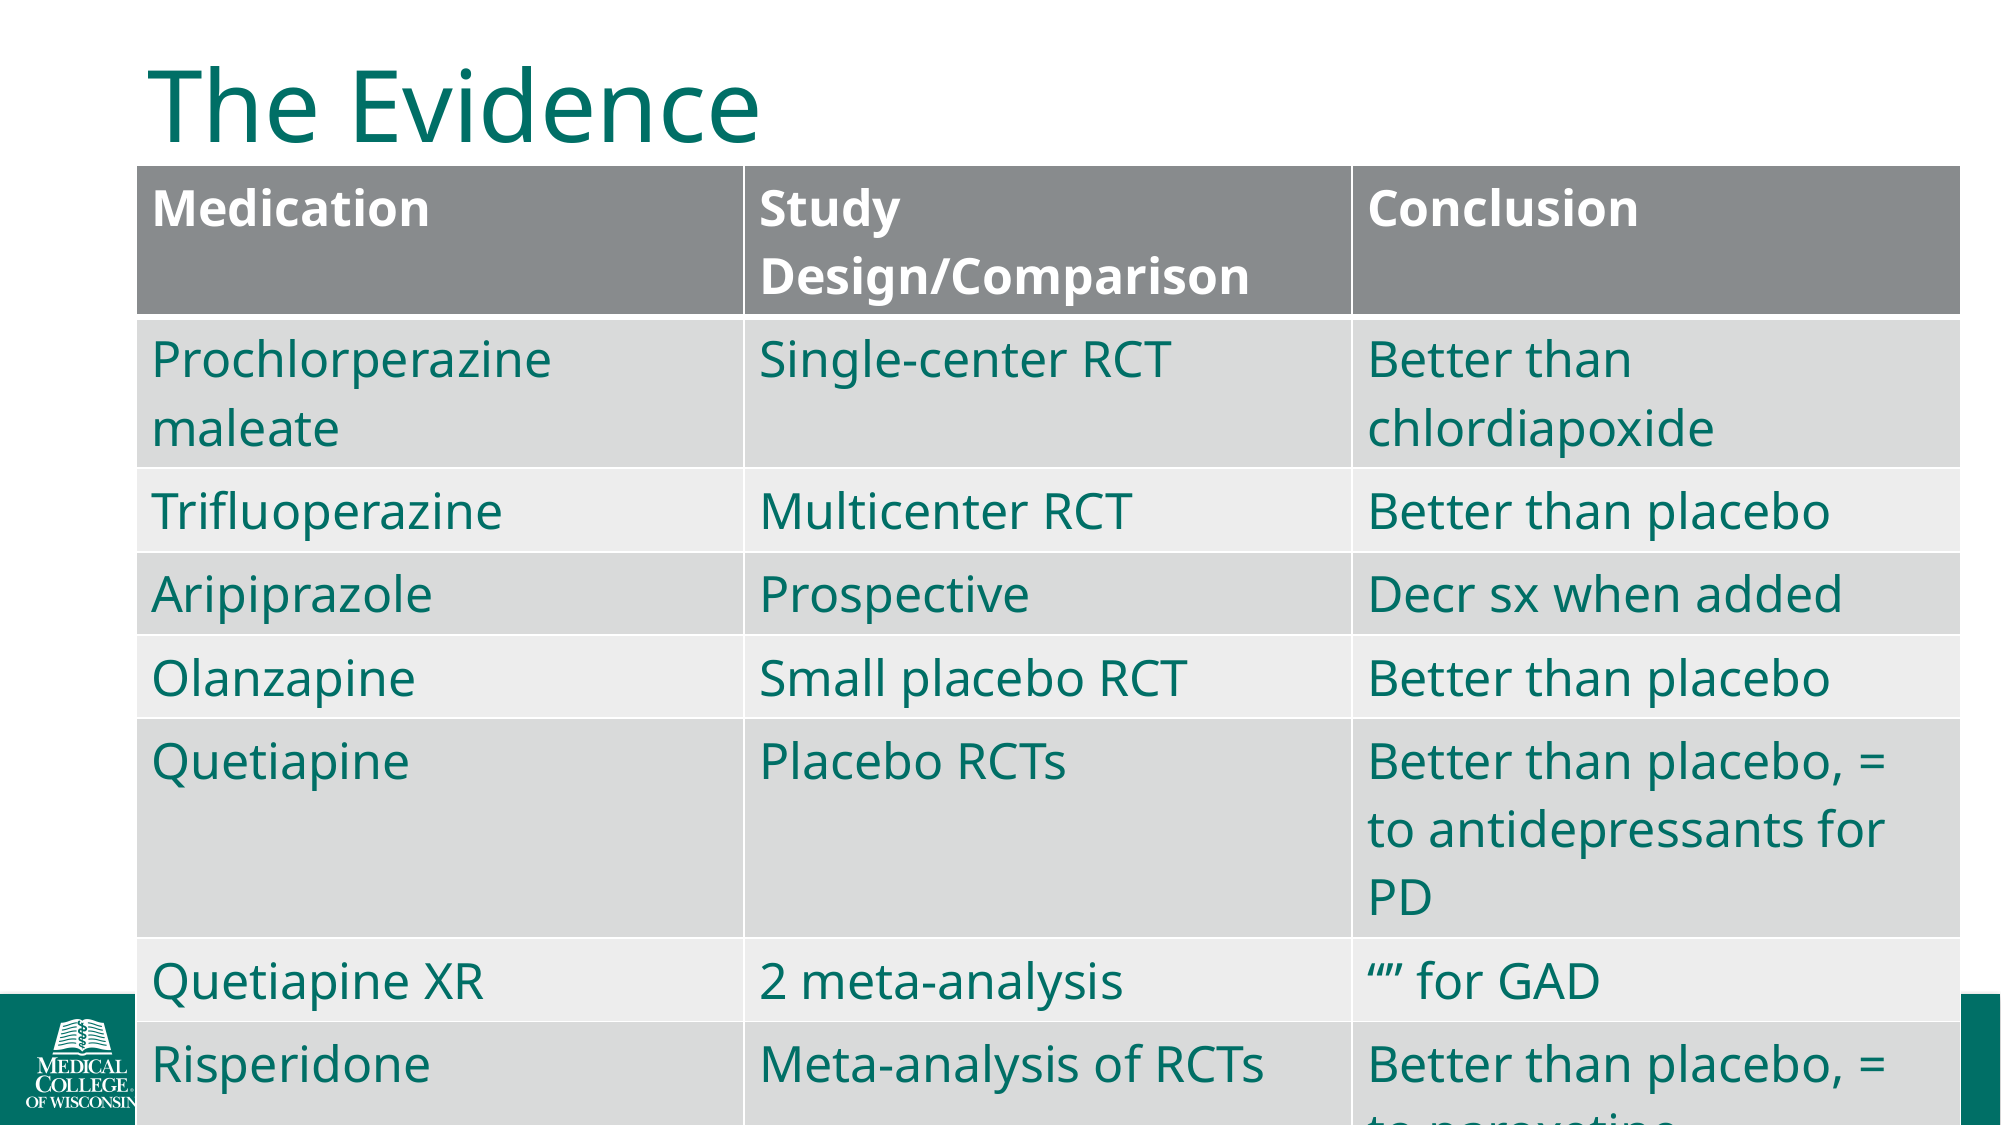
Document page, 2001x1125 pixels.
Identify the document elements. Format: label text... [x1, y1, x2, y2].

table_cell Better than placebo, = to antidepressants for PD [1353, 719, 1960, 937]
picture [26, 1019, 135, 1108]
table_cell Quetiapine XR [137, 939, 743, 1021]
table_cell Single-center RCT [745, 320, 1351, 467]
table_cell Quetiapine [137, 719, 743, 937]
table_cell Small placebo RCT [745, 636, 1351, 717]
table_header Conclusion [1353, 166, 1960, 314]
table_cell Better than placebo [1353, 469, 1960, 551]
table_cell Prospective [745, 553, 1351, 634]
table_cell Better than placebo [1353, 636, 1960, 717]
table_cell Meta-analysis of RCTs [745, 1022, 1351, 1125]
table_cell Prochlorperazine maleate [137, 320, 743, 467]
table_cell “” for GAD [1353, 939, 1960, 1021]
table_cell Risperidone [137, 1022, 743, 1125]
table_cell Trifluoperazine [137, 469, 743, 551]
table_cell 2 meta-analysis [745, 939, 1351, 1021]
table_header Study Design/Comparison [745, 166, 1351, 314]
table_cell Decr sx when added [1353, 553, 1960, 634]
list The Evidence [132, 35, 1958, 167]
table_cell Multicenter RCT [745, 469, 1351, 551]
table_cell Olanzapine [137, 636, 743, 717]
table_cell Better than chlordiapoxide [1353, 320, 1960, 467]
table_cell Aripiprazole [137, 553, 743, 634]
table_cell Better than placebo, = to paroxetine [1353, 1022, 1960, 1125]
table_header Medication [137, 166, 743, 314]
table_cell Placebo RCTs [745, 719, 1351, 937]
